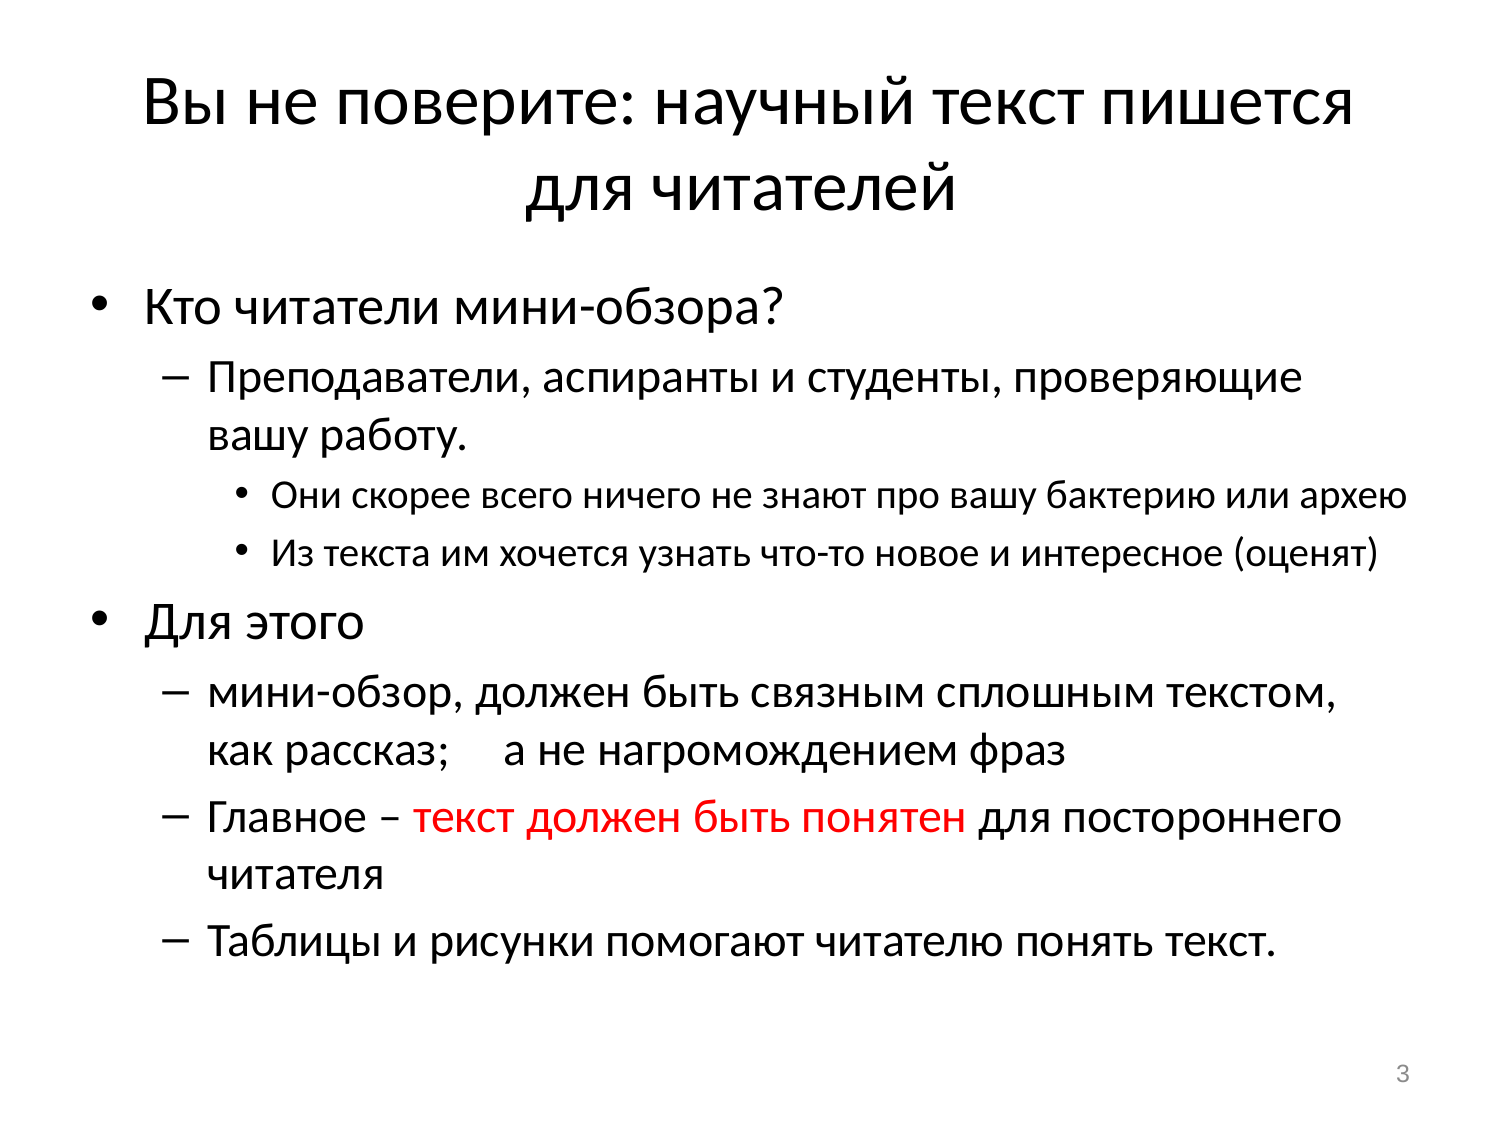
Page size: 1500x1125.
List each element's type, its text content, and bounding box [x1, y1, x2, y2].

list Кто читатели мини-обзора? Преподаватели, аспиранты и студенты, проверяющие вашу работу. Они скорее всего ничего не знают про вашу бактерию или архею Из текста им хочется узнать что-то новое и интересное (оценят) Для этого мини-обзор, должен быть связным сплошным текстом, как рассказ; а не нагромождением фраз Главное – текст должен быть понятен для постороннего читателя Таблицы и рисунки помогают читателю понять текст. [75, 262, 1425, 1005]
slide_number 3 [1074, 1042, 1425, 1103]
title Вы не поверите: научный текст пишется для читателей [75, 45, 1425, 233]
